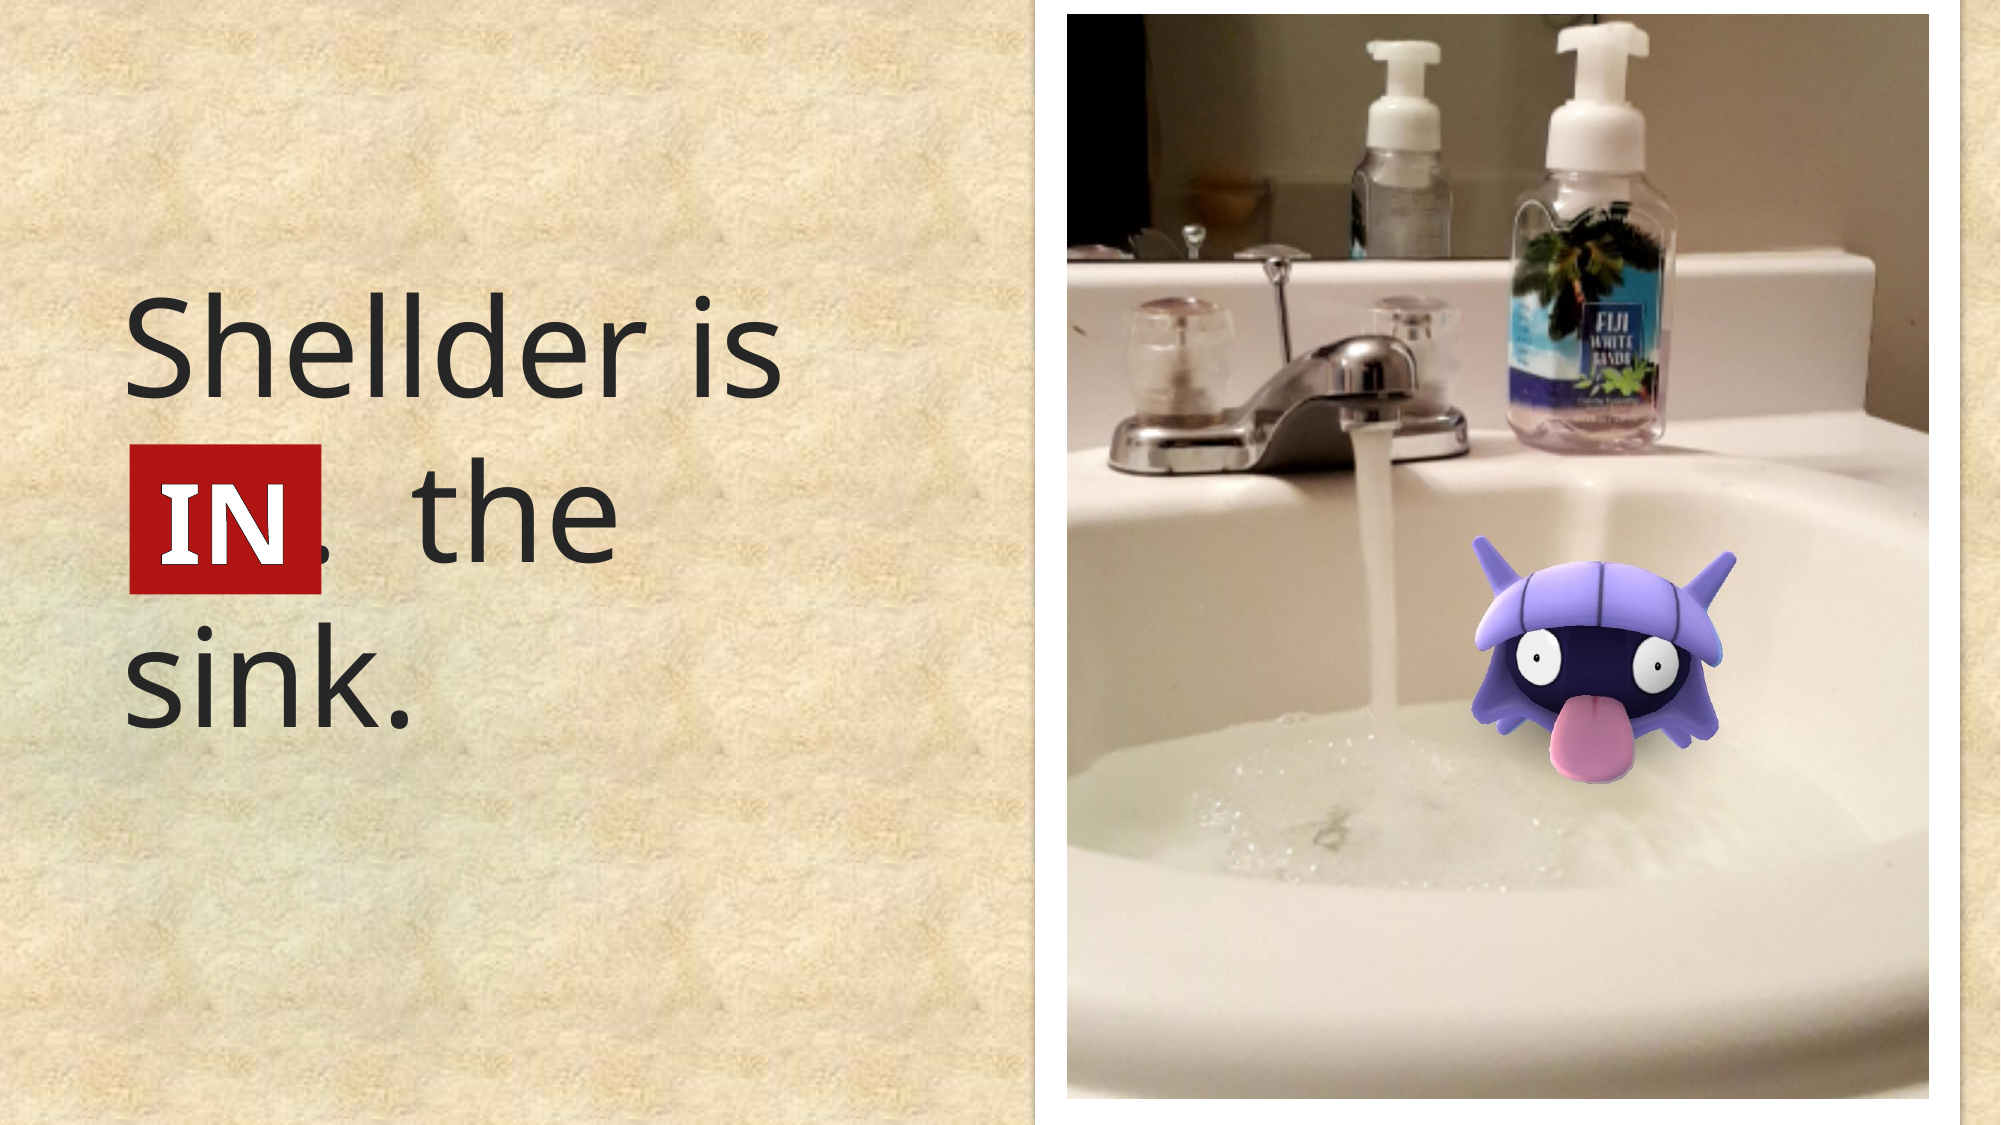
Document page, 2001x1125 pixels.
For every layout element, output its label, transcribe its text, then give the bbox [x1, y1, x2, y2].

picture [1960, 0, 2001, 1125]
text_box IN [129, 444, 322, 595]
picture [0, 0, 1035, 1125]
picture [1066, 13, 1930, 1099]
text_box Shellder is ... the sink. [107, 252, 953, 762]
